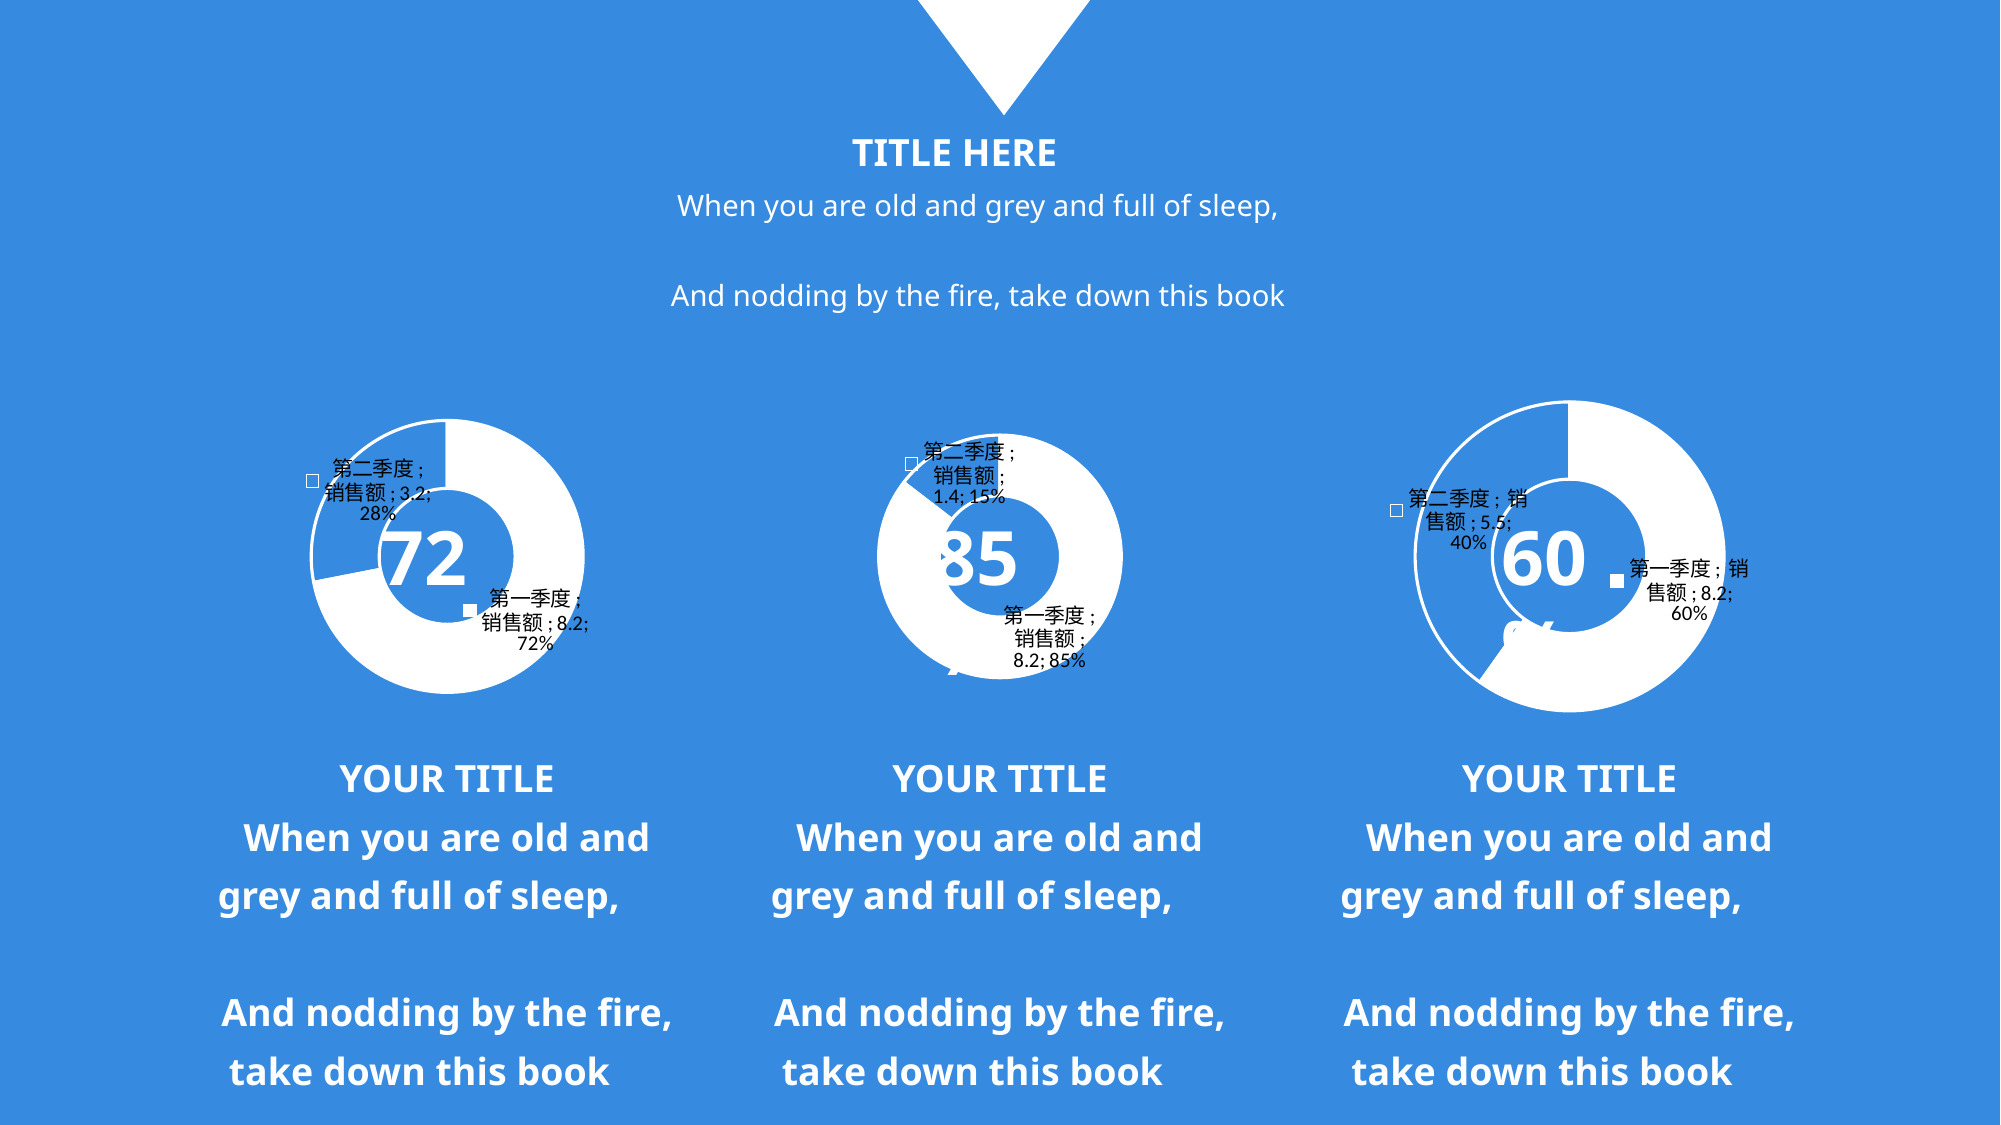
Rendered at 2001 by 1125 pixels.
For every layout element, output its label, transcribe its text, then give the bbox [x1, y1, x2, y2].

chart [252, 385, 642, 728]
text_box YOUR TITLE When you are old and grey and full of sleep, And nodding by the fire, take down this book [1313, 734, 1826, 1100]
chart [805, 385, 1195, 728]
text_box YOUR TITLE When you are old and grey and full of sleep, And nodding by the fire, take down this book [743, 734, 1257, 1100]
text_box YOUR TITLE When you are old and grey and full of sleep, And nodding by the fire, take down this book [190, 734, 704, 1100]
chart [1375, 385, 1764, 728]
